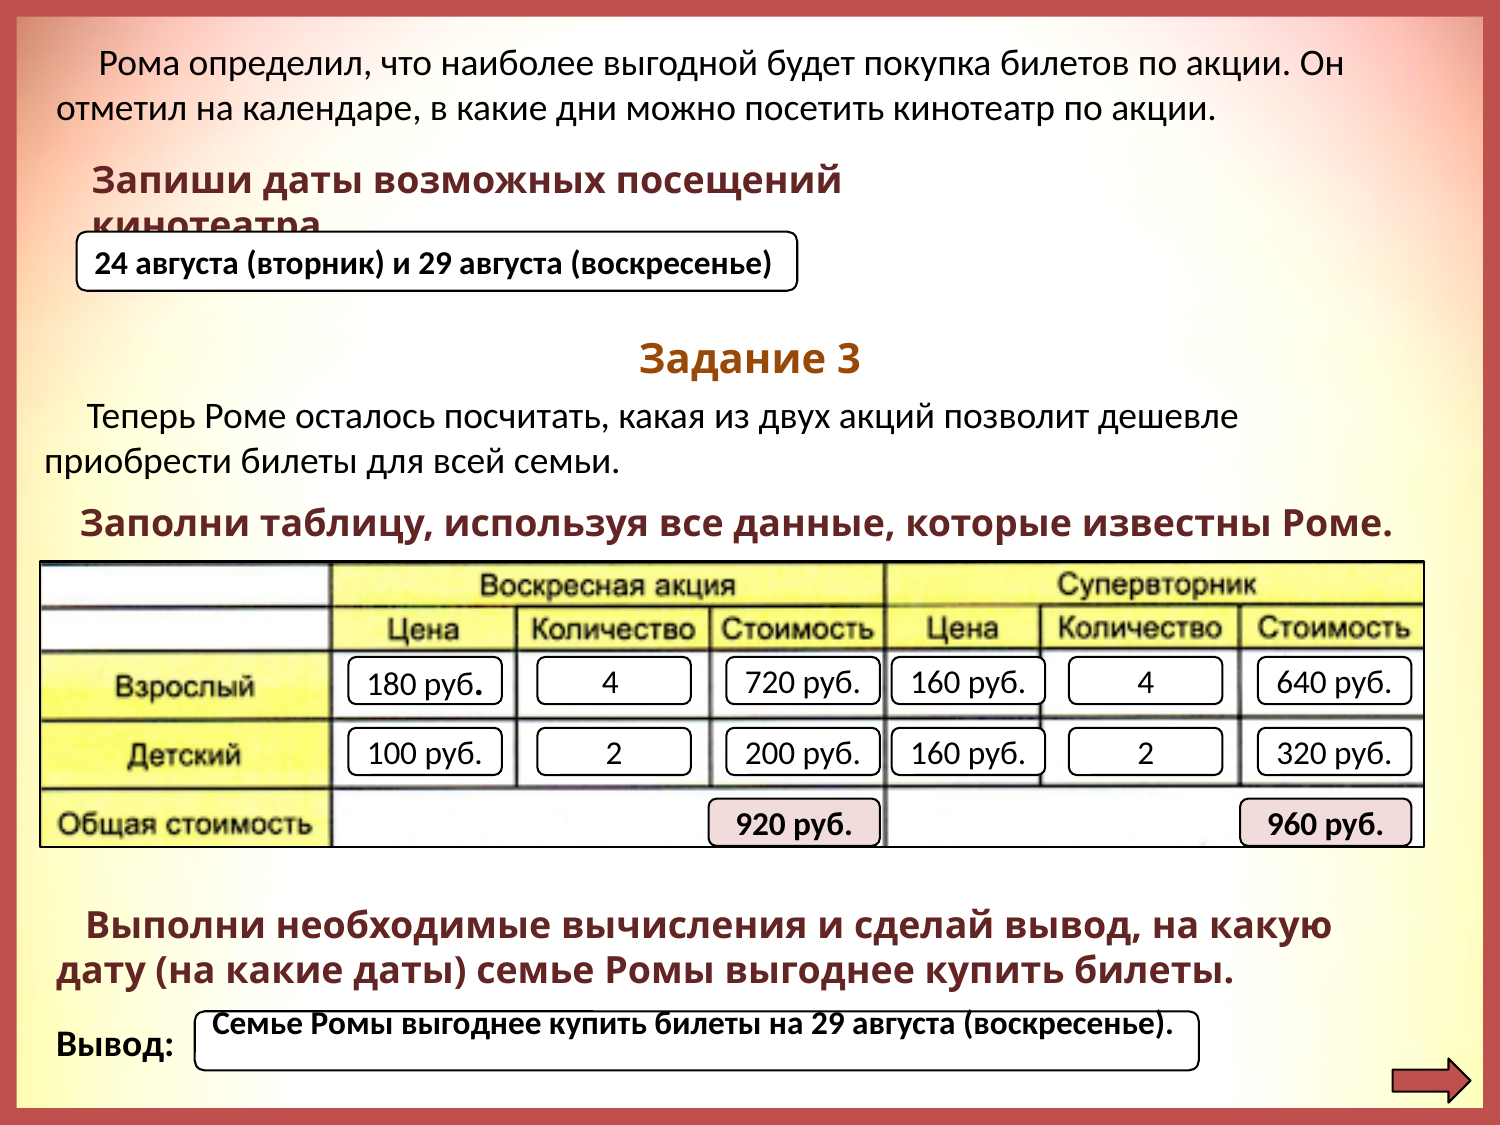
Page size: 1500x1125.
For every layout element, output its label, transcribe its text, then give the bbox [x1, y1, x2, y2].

text_box Запиши даты возможных посещений кинотеатра. [76, 148, 1069, 254]
picture [41, 562, 1424, 847]
text_box Теперь Роме осталось посчитать, какая из двух акций позволит дешевле приобрести билеты для всей семьи. [29, 383, 1306, 489]
text_box Задание 3 [620, 324, 880, 390]
text_box 24 августа (вторник) и 29 августа (воскресенье) [74, 229, 800, 293]
text_box Заполни таблицу, используя все данные, которые известны Роме. [64, 491, 1412, 552]
text_box Вывод: [41, 1011, 198, 1072]
text_box [1390, 1056, 1473, 1105]
text_box Выполни необходимые вычисления и сделай вывод, на какую дату (на какие даты) семье Ромы выгоднее купить билеты. [41, 893, 1424, 998]
text_box Рома определил, что наиболее выгодной будет покупка билетов по акции. Он отметил на календаре, в какие дни можно посетить кинотеатр по акции. [41, 30, 1412, 136]
text_box Семье Ромы выгоднее купить билеты на 29 августа (воскресенье). [192, 1009, 1201, 1073]
